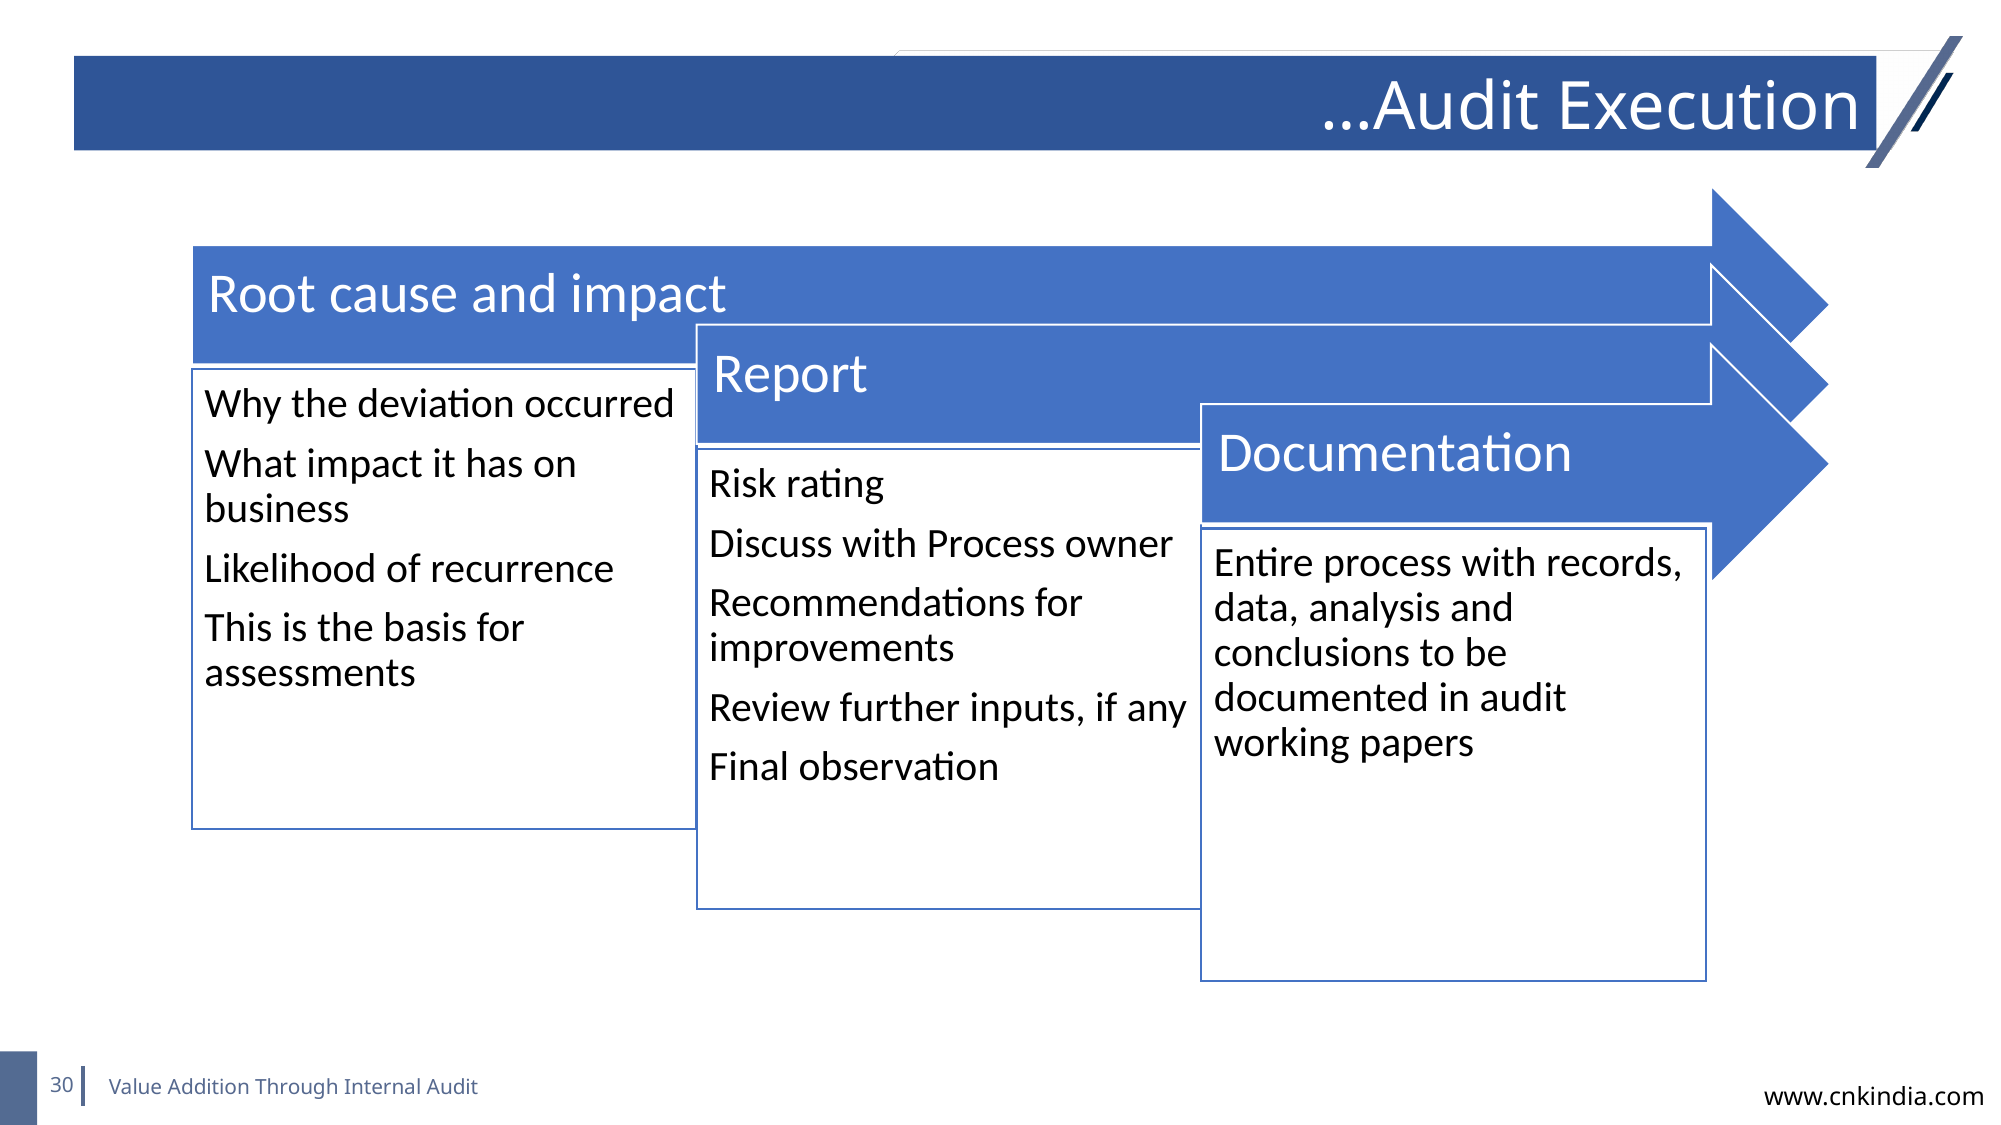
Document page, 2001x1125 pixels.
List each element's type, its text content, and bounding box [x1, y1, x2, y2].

picture [805, 36, 1963, 168]
text_box …Audit Execution [74, 55, 1877, 151]
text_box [148, 183, 1874, 984]
text_box www.cnkindia.com [1749, 1073, 2000, 1118]
text_box Value Addition Through Internal Audit [93, 1065, 494, 1125]
